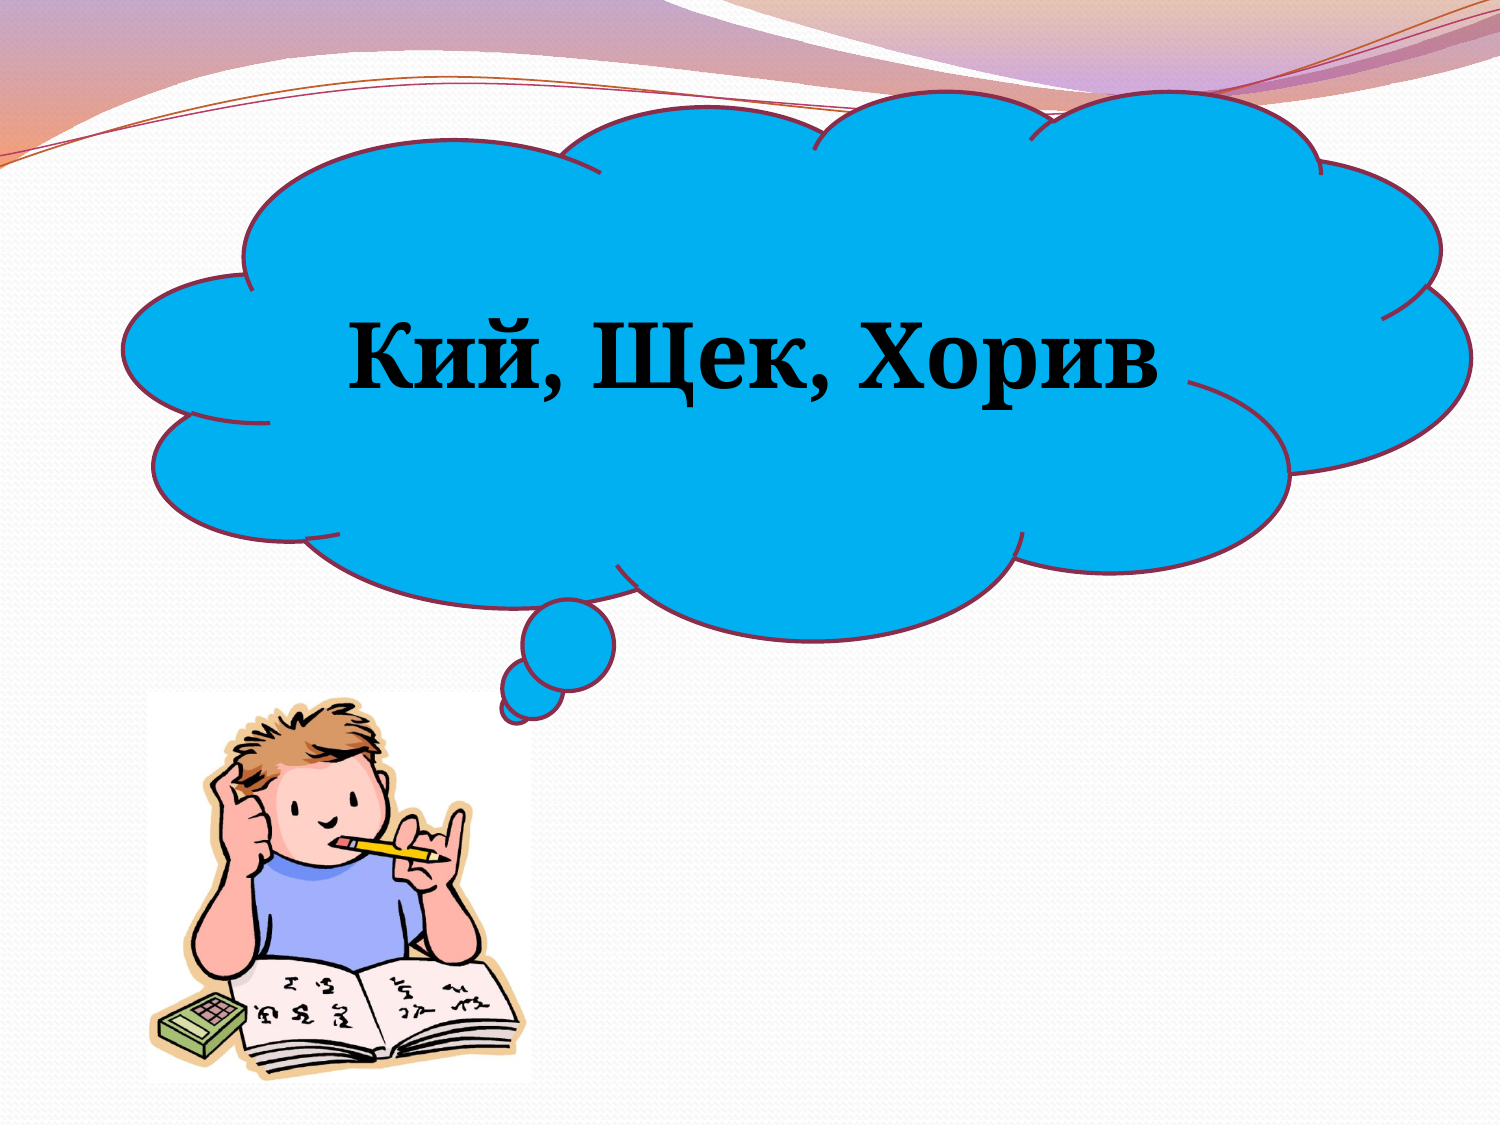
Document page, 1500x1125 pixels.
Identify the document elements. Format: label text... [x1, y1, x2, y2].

picture [147, 692, 531, 1083]
text_box Кий, Щек, Хорив [120, 89, 1474, 721]
